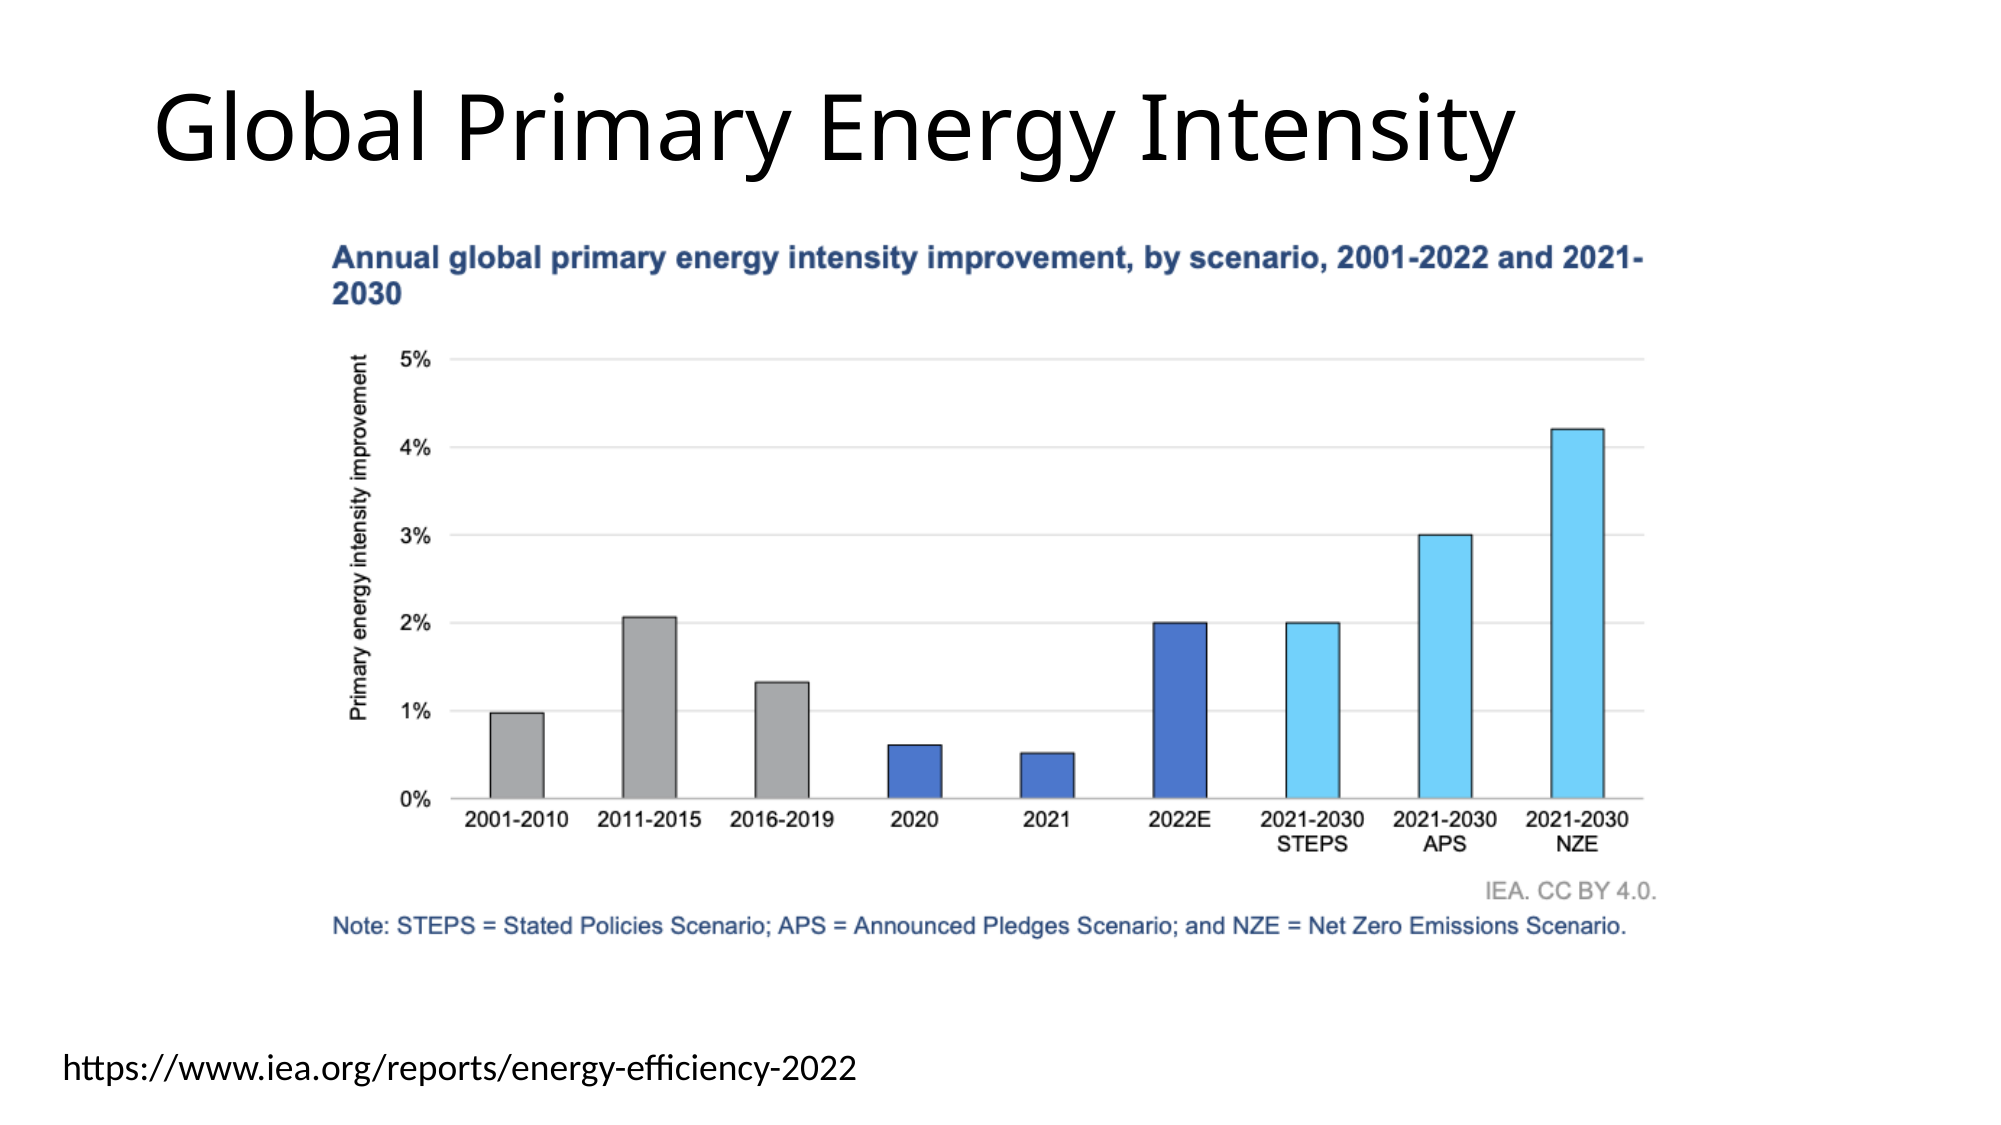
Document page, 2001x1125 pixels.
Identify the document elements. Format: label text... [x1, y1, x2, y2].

text_box https://www.iea.org/reports/energy-efficiency-2022 [47, 1035, 1048, 1096]
title Global Primary Energy Intensity [137, 59, 1863, 203]
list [299, 238, 1701, 953]
